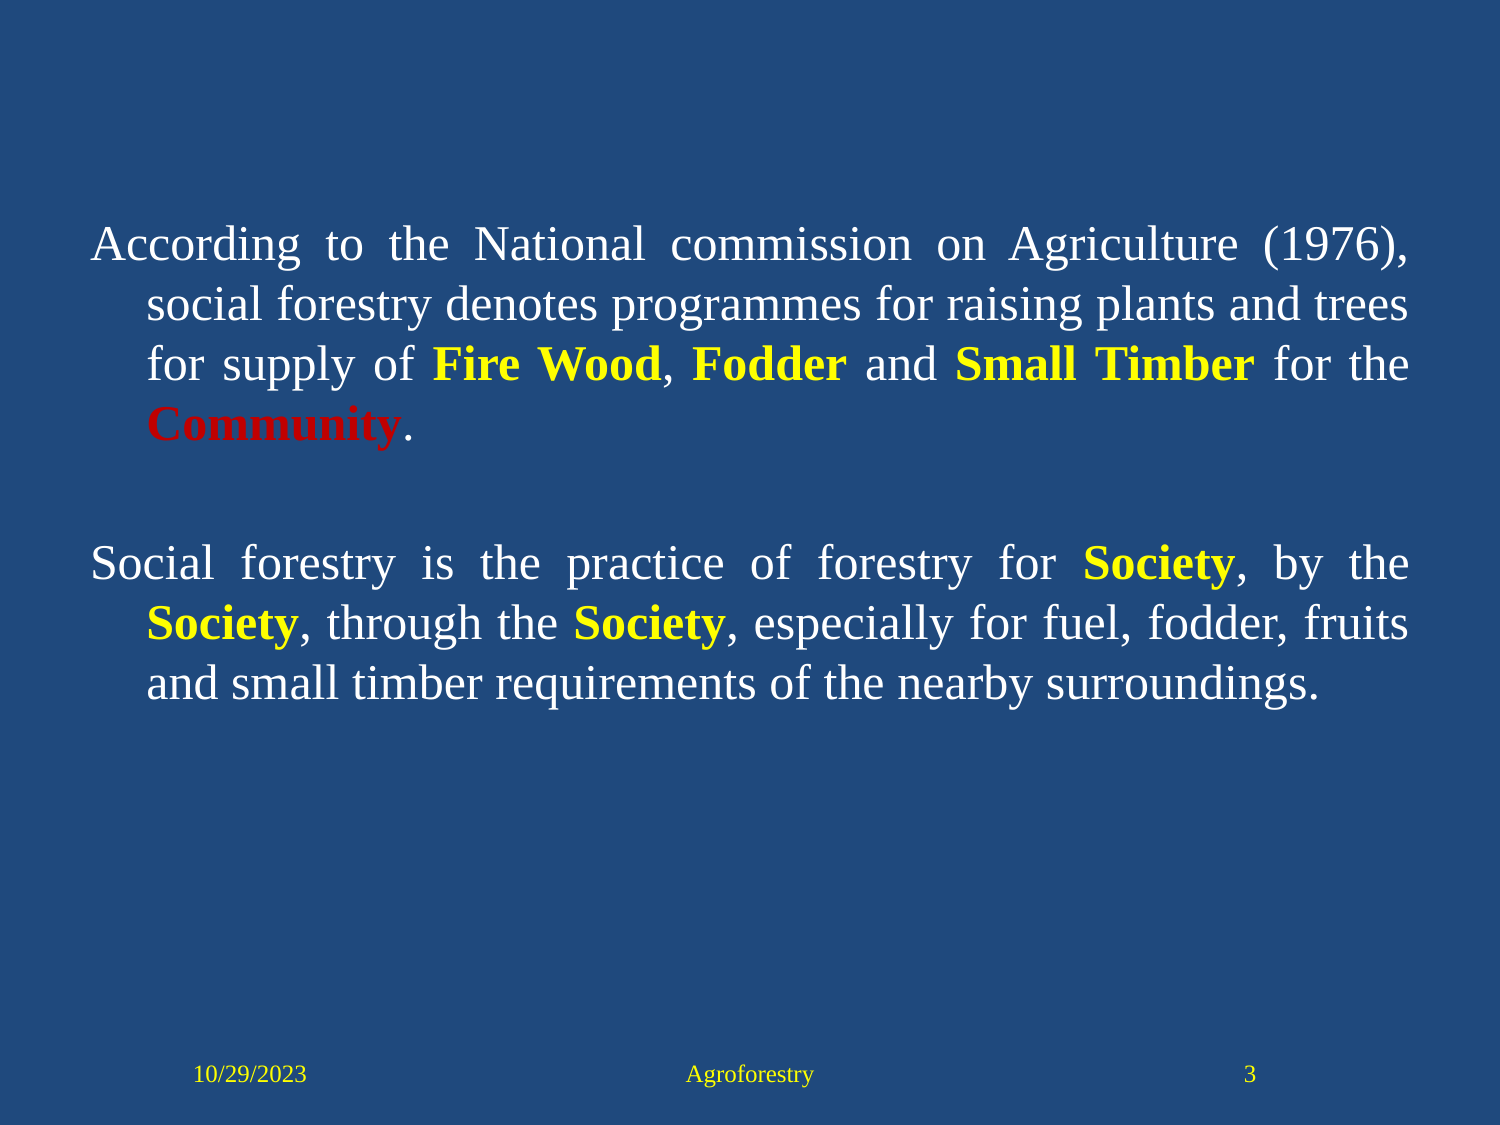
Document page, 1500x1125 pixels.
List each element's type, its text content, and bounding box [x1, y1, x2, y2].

footer Agroforestry [512, 1042, 988, 1103]
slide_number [75, 1042, 425, 1103]
slide_number 3 [1074, 1042, 1425, 1103]
list According to the National commission on Agriculture (1976), social forestry denotes programmes for raising plants and trees for supply of Fire Wood, Fodder and Small Timber for the Community. Social forestry is the practice of forestry for Society, by the Society, through the Society, especially for fuel, fodder, fruits and small timber requirements of the nearby surroundings. [75, 62, 1425, 1005]
